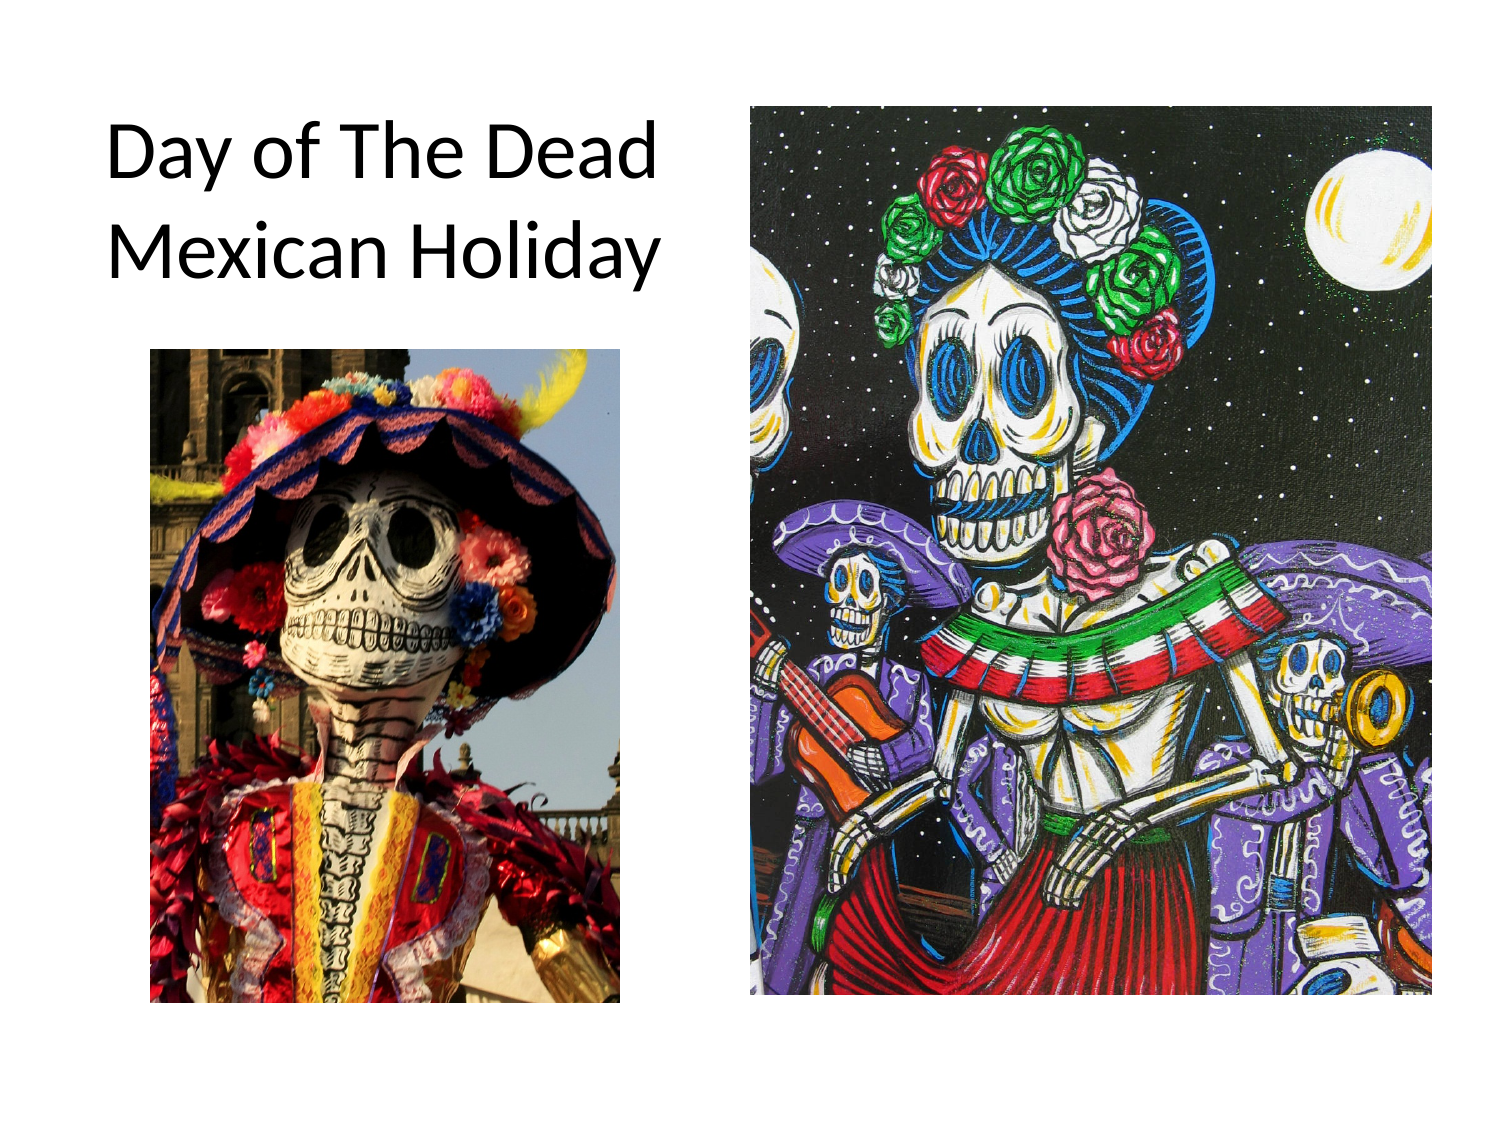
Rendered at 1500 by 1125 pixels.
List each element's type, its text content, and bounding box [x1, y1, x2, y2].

picture [149, 349, 620, 1003]
picture [749, 106, 1433, 995]
text_box Day of The Dead Mexican Holiday [90, 87, 750, 348]
